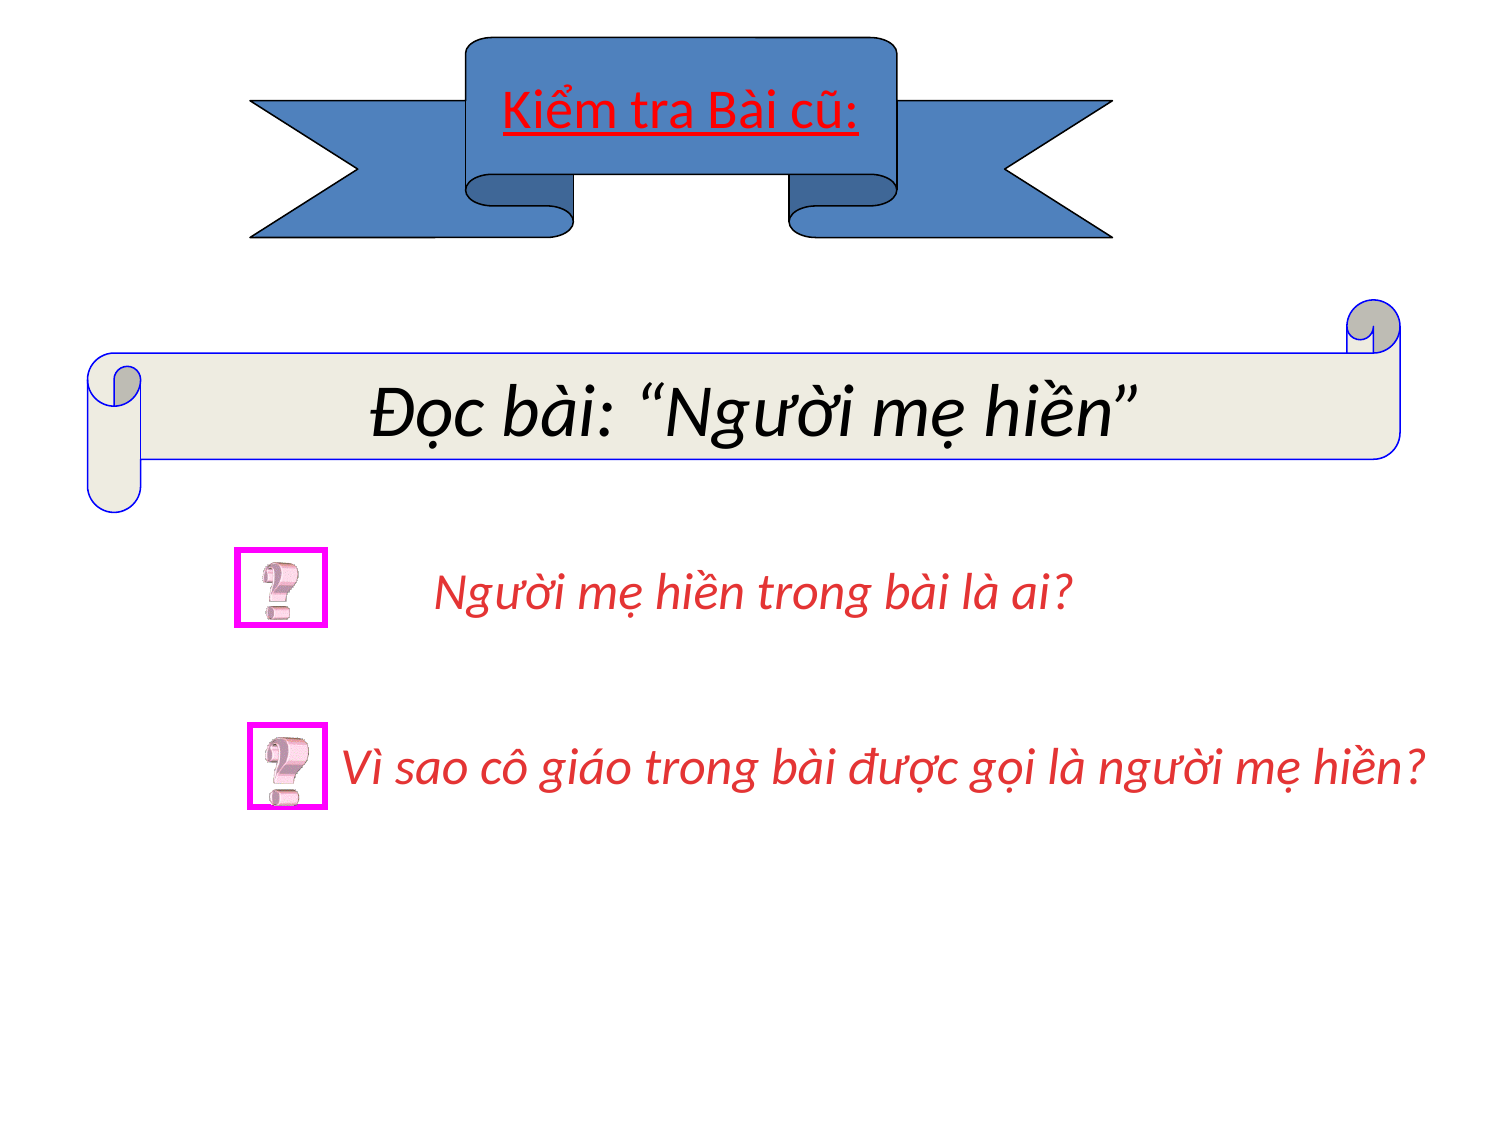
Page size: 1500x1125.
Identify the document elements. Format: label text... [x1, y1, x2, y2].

text_box Đọc bài: “Người mẹ hiền” [87, 299, 1401, 513]
text_box Kiểm tra Bài cũ: [249, 37, 1113, 238]
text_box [237, 549, 1338, 629]
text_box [249, 724, 1451, 808]
